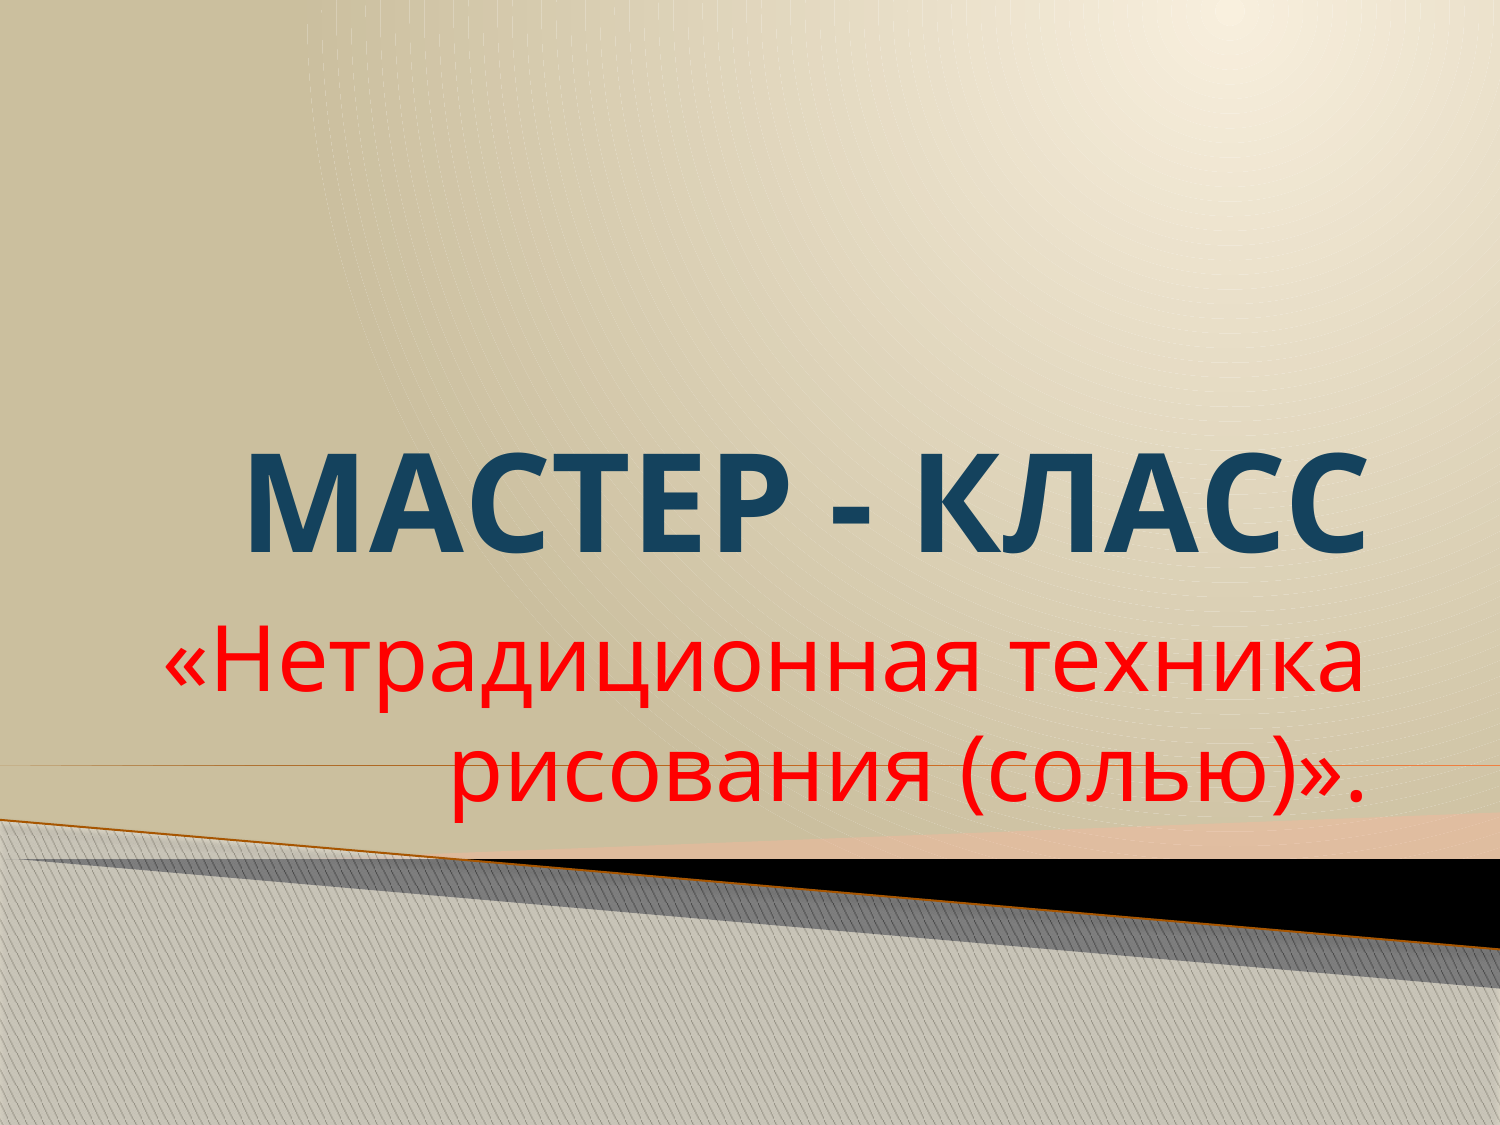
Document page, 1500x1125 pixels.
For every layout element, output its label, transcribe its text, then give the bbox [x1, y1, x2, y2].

picture [5, 859, 1500, 989]
title МАСТЕР - КЛАСС [112, 287, 1388, 588]
subtitle «Нетрадиционная техника рисования (солью)». [112, 592, 1388, 790]
